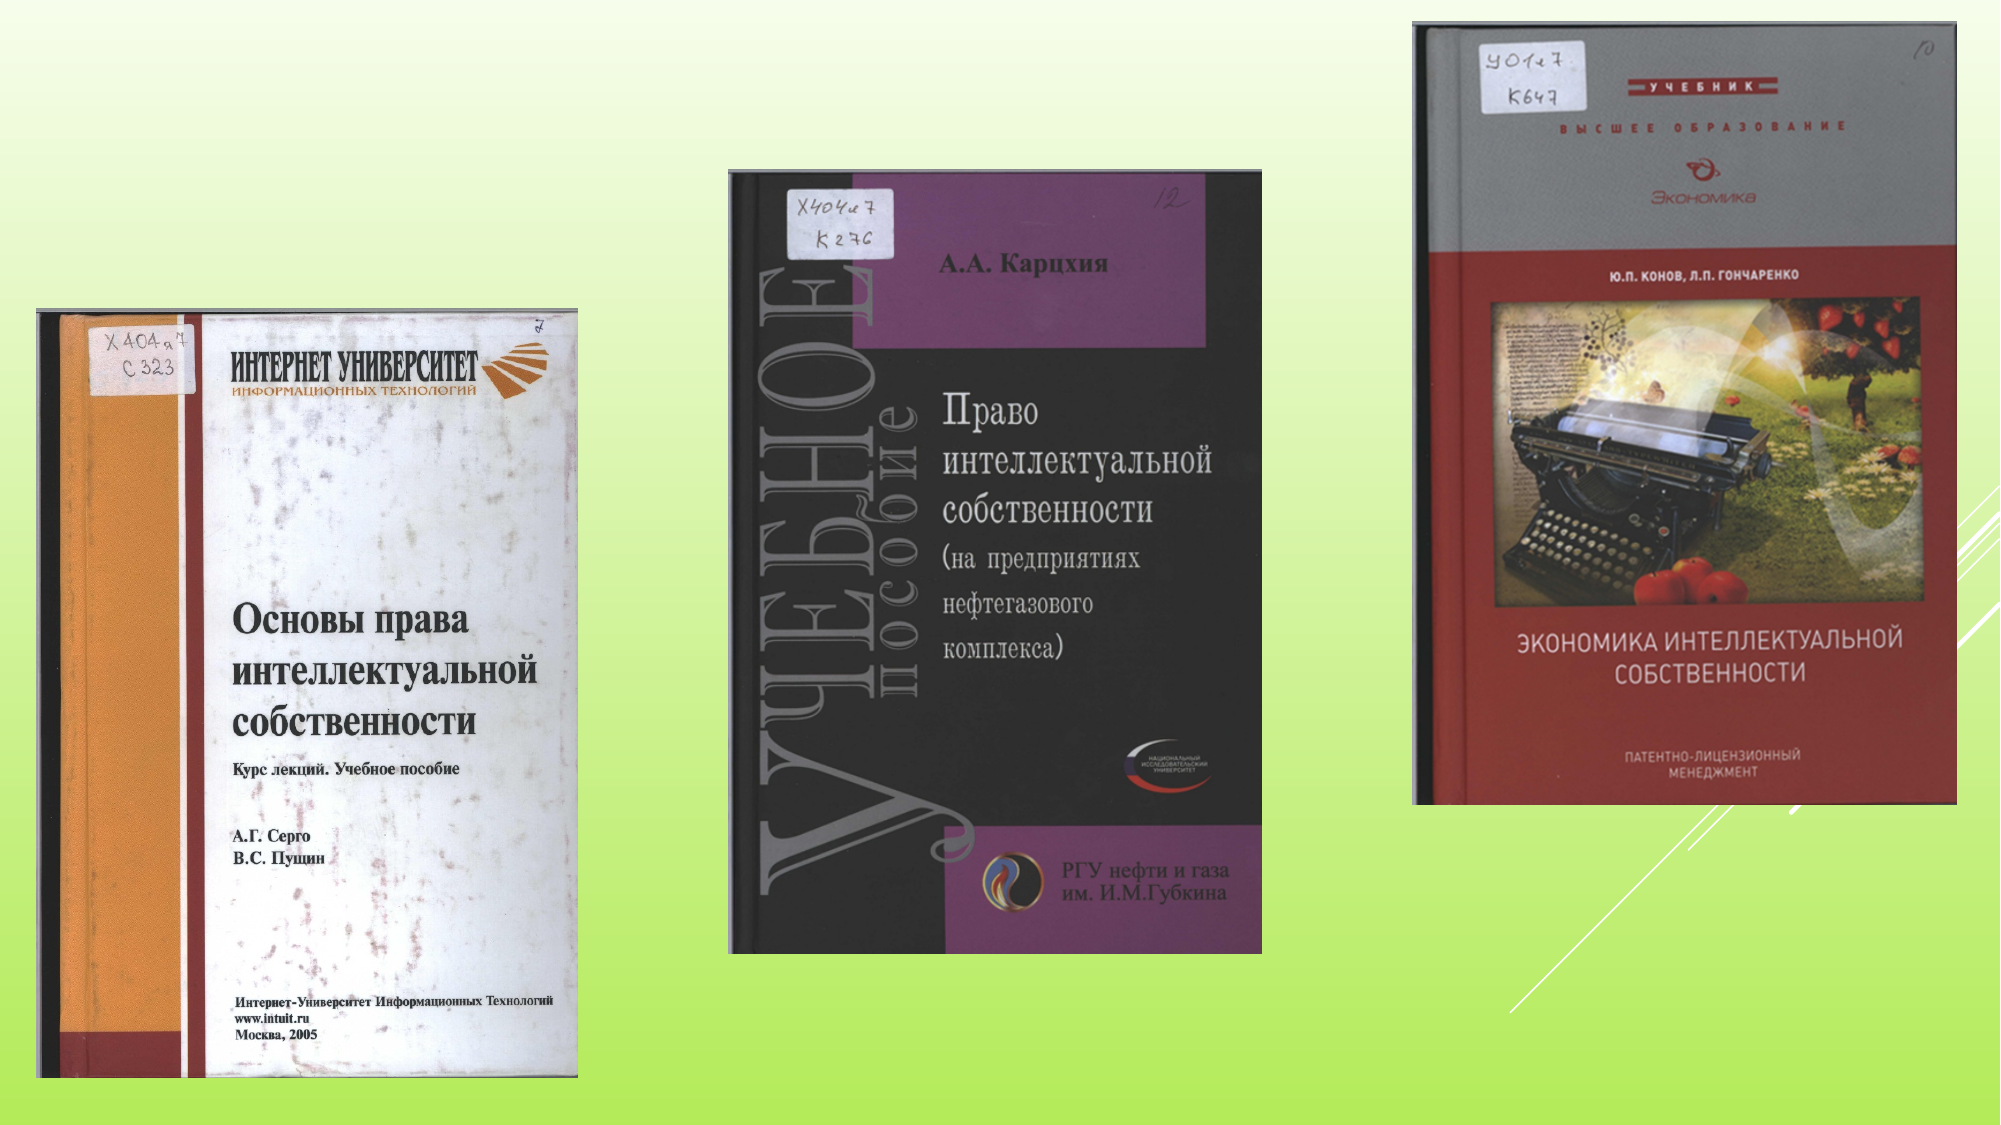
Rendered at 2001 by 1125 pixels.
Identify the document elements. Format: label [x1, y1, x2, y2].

picture [1411, 21, 1957, 806]
picture [728, 169, 1262, 954]
picture [36, 308, 579, 1079]
